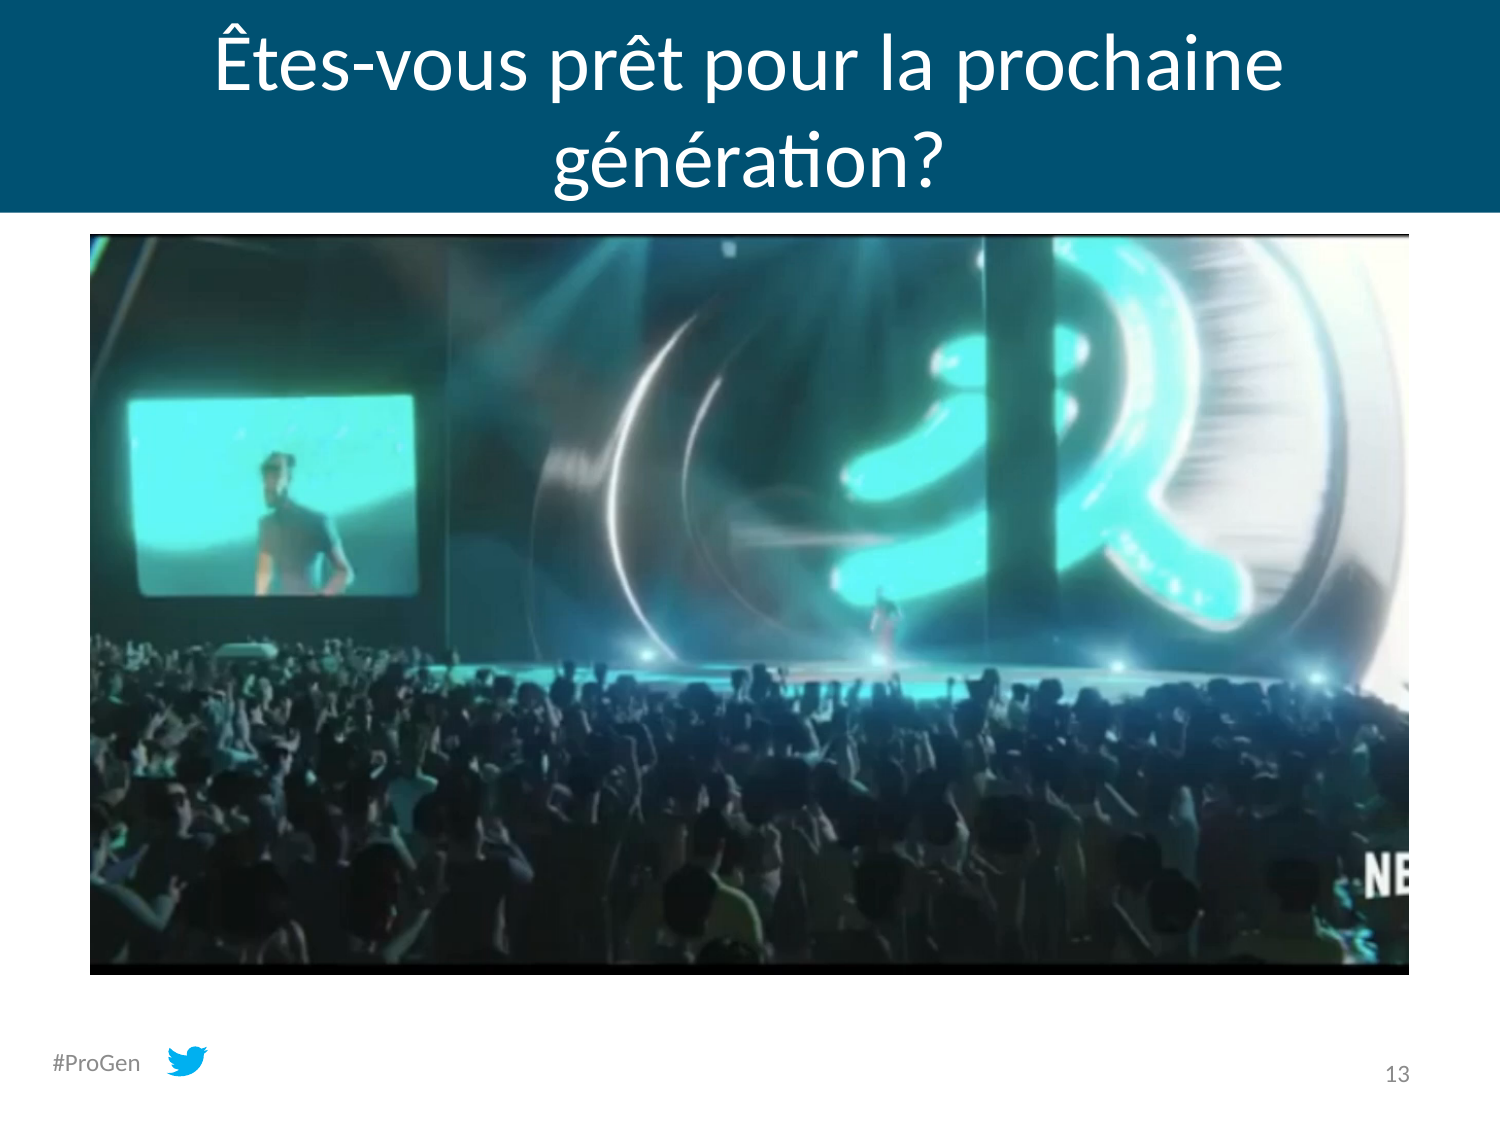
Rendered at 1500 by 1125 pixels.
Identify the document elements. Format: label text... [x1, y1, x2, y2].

footer #ProGen [37, 1031, 513, 1091]
text_box [166, 1046, 209, 1077]
title Êtes-vous prêt pour la prochaine génération? [0, 0, 1500, 213]
slide_number 12 [1074, 1042, 1425, 1103]
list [89, 233, 1411, 977]
